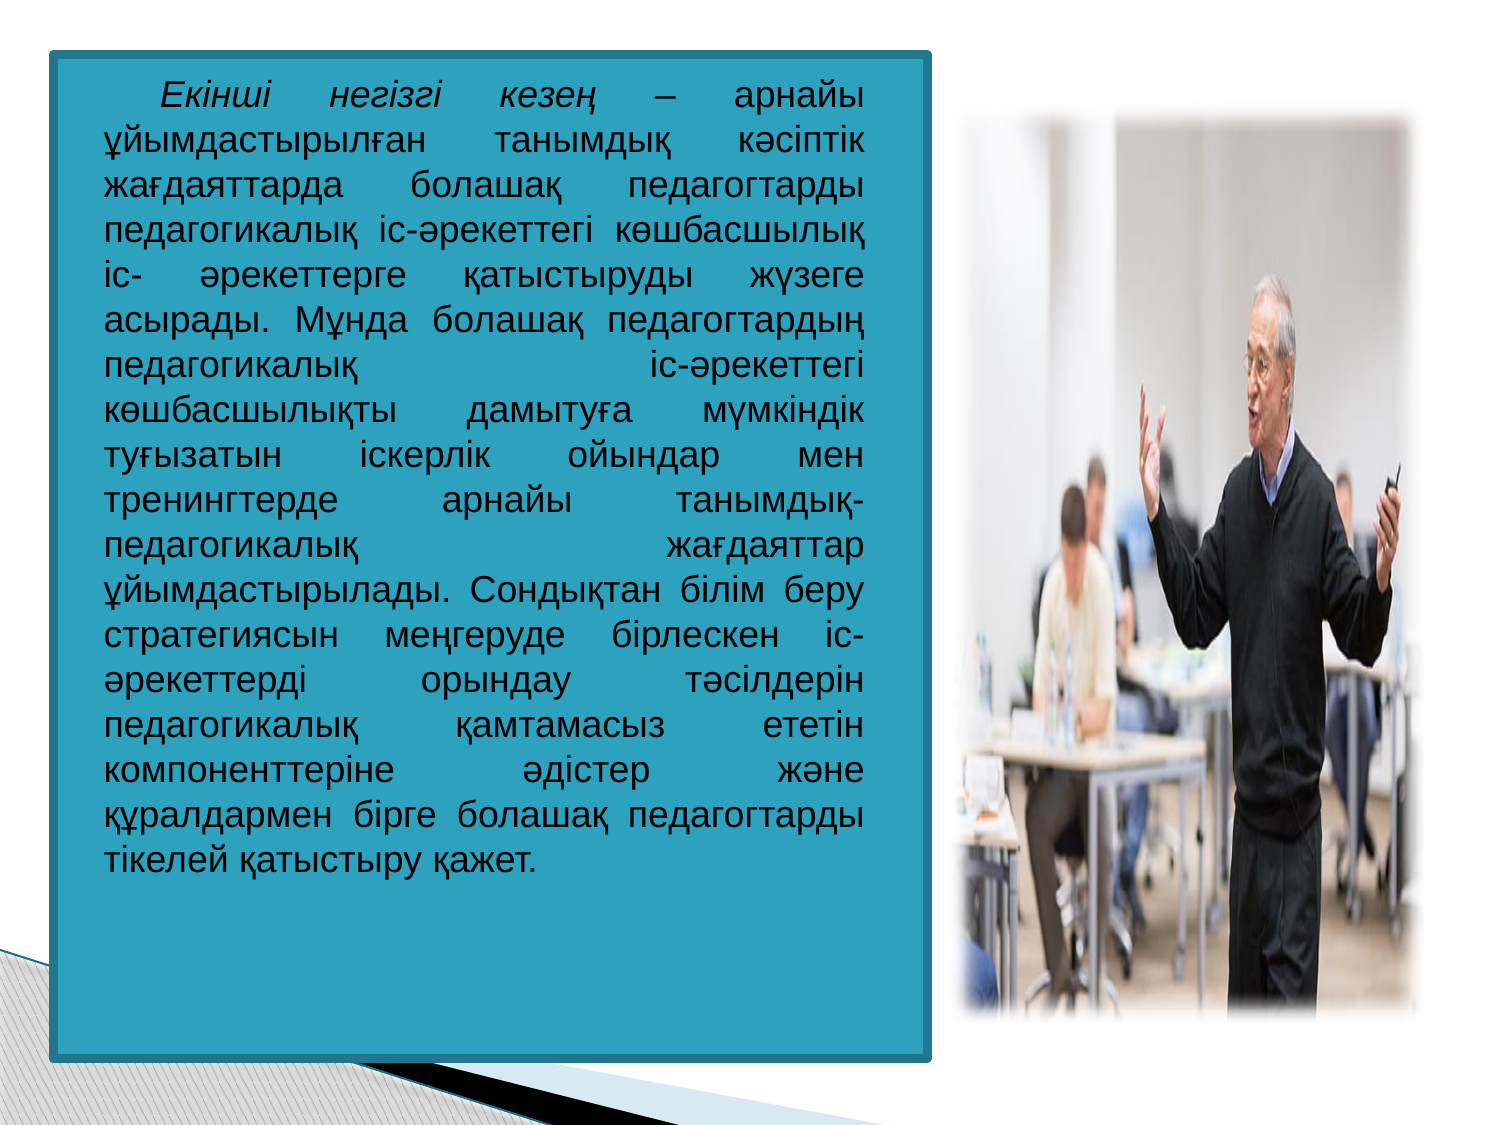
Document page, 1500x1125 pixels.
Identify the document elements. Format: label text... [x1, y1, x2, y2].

text_box Екінші негізгі кезең – арнайы ұйымдастырылған танымдық кәсіптік жағдаяттарда болашақ педагогтарды педaгогикaлық іс-әрекеттегі көшбасшылық іс- әрекеттерге қатыстыруды жүзеге асырады. Мұнда болашақ педагогтардың педaгогикaлық іс-әрекеттегі көшбасшылықты дамытуға мүмкіндік туғызатын іскерлік ойындар мен тренингтерде арнайы танымдық-педагогикалық жағдаяттар ұйымдастырылады. Сондықтан білім беру стратегиясын меңгеруде бірлескен іс-әрекеттерді орындау тәсілдерін педагогикалық қамтамасыз ететін компоненттеріне әдістер және құралдармен бірге болашақ педагогтарды тікелей қатыстыру қажет. [88, 62, 880, 888]
text_box [49, 50, 932, 1063]
picture [950, 101, 1426, 1024]
